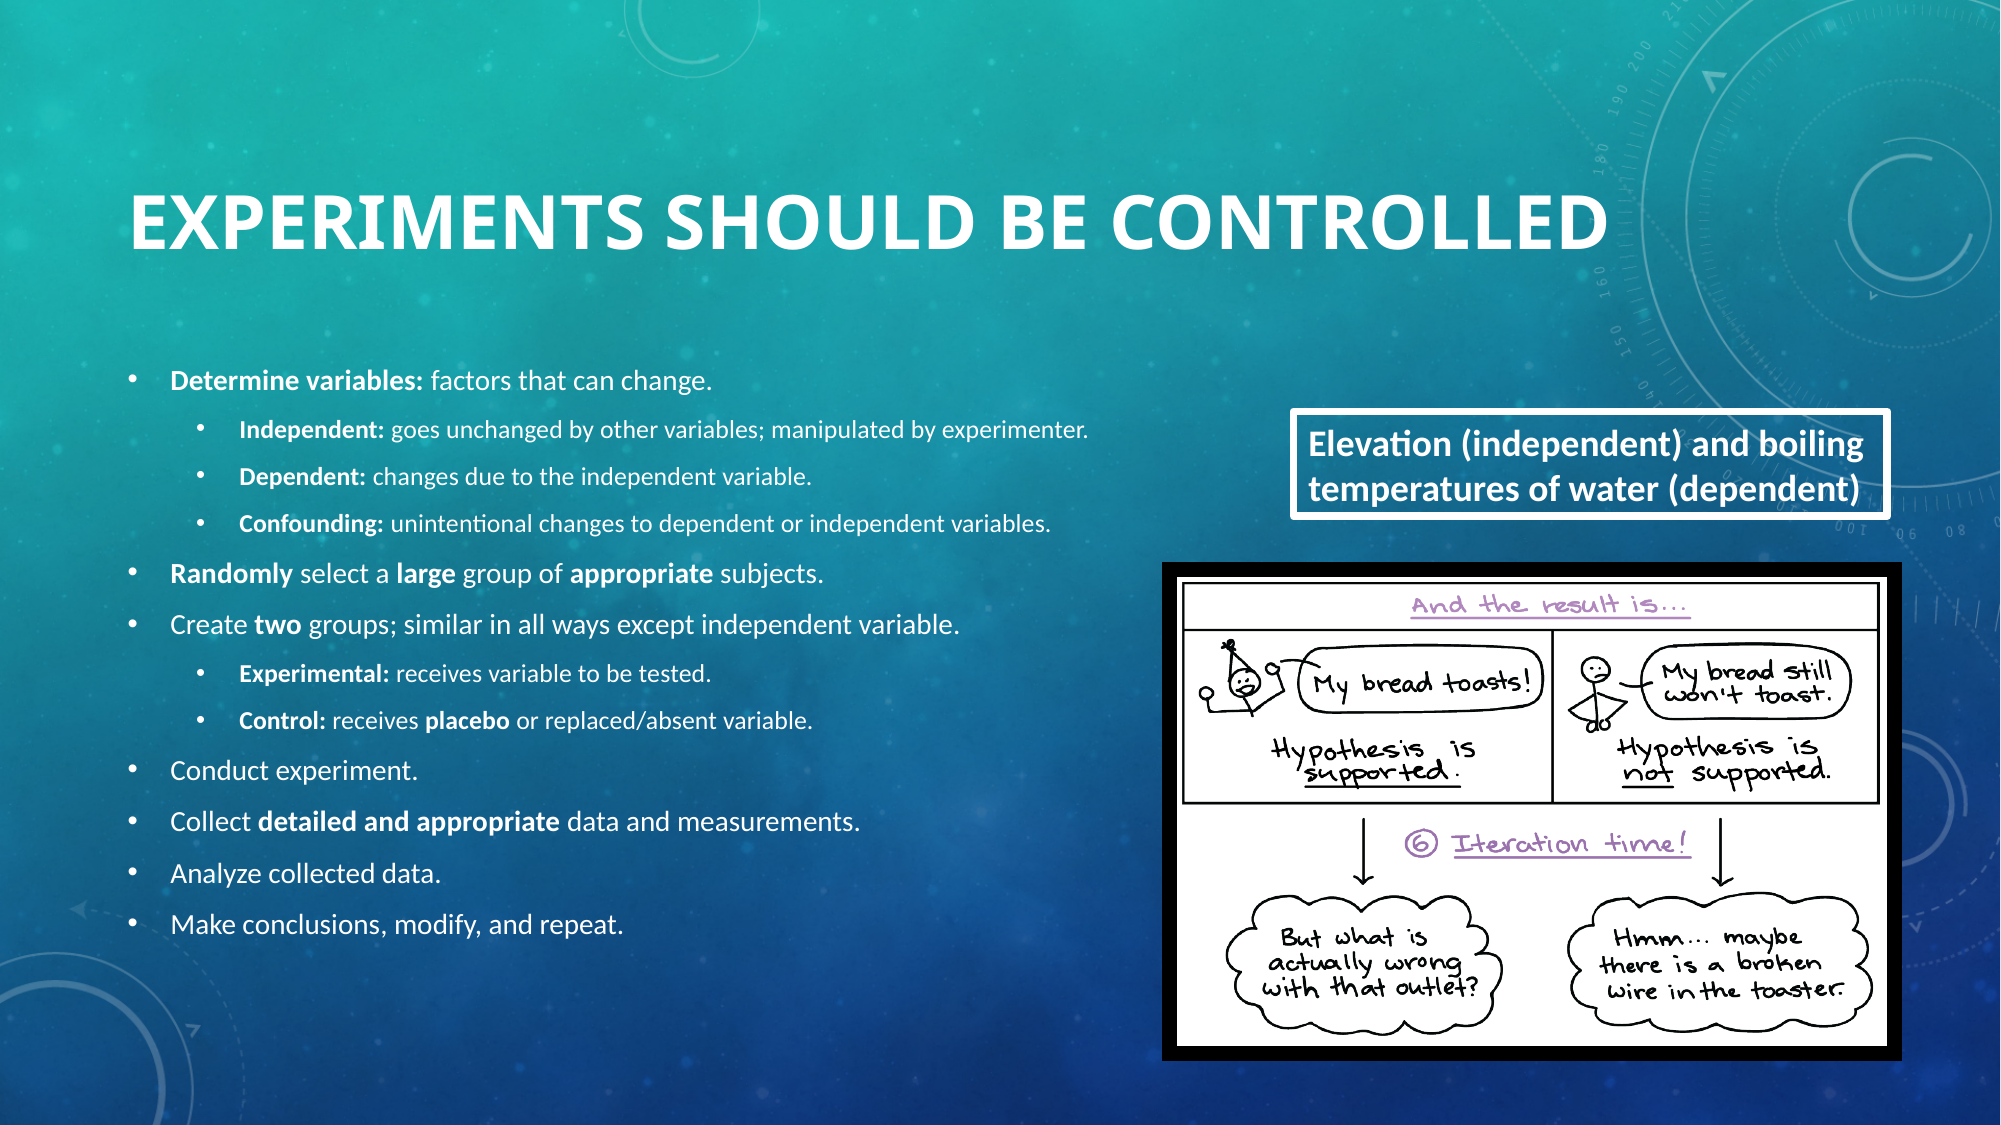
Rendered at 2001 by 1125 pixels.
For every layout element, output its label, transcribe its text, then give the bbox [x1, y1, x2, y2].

text_box Elevation (independent) and boiling temperatures of water (dependent) [1293, 411, 1888, 517]
list Determine variables: factors that can change. Independent: goes unchanged by other variables; manipulated by experimenter. Dependent: changes due to the independent variable. Confounding: unintentional changes to dependent or independent variables. Randomly select a large group of appropriate subjects. Create two groups; similar in all ways except independent variable. Experimental: receives variable to be tested. Control: receives placebo or replaced/absent variable. Conduct experiment. Collect detailed and appropriate data and measurements. Analyze collected data. Make conclusions, modify, and repeat. [112, 351, 1775, 950]
title Experiments should be controlled [112, 99, 1775, 339]
picture [0, 0, 2001, 1125]
